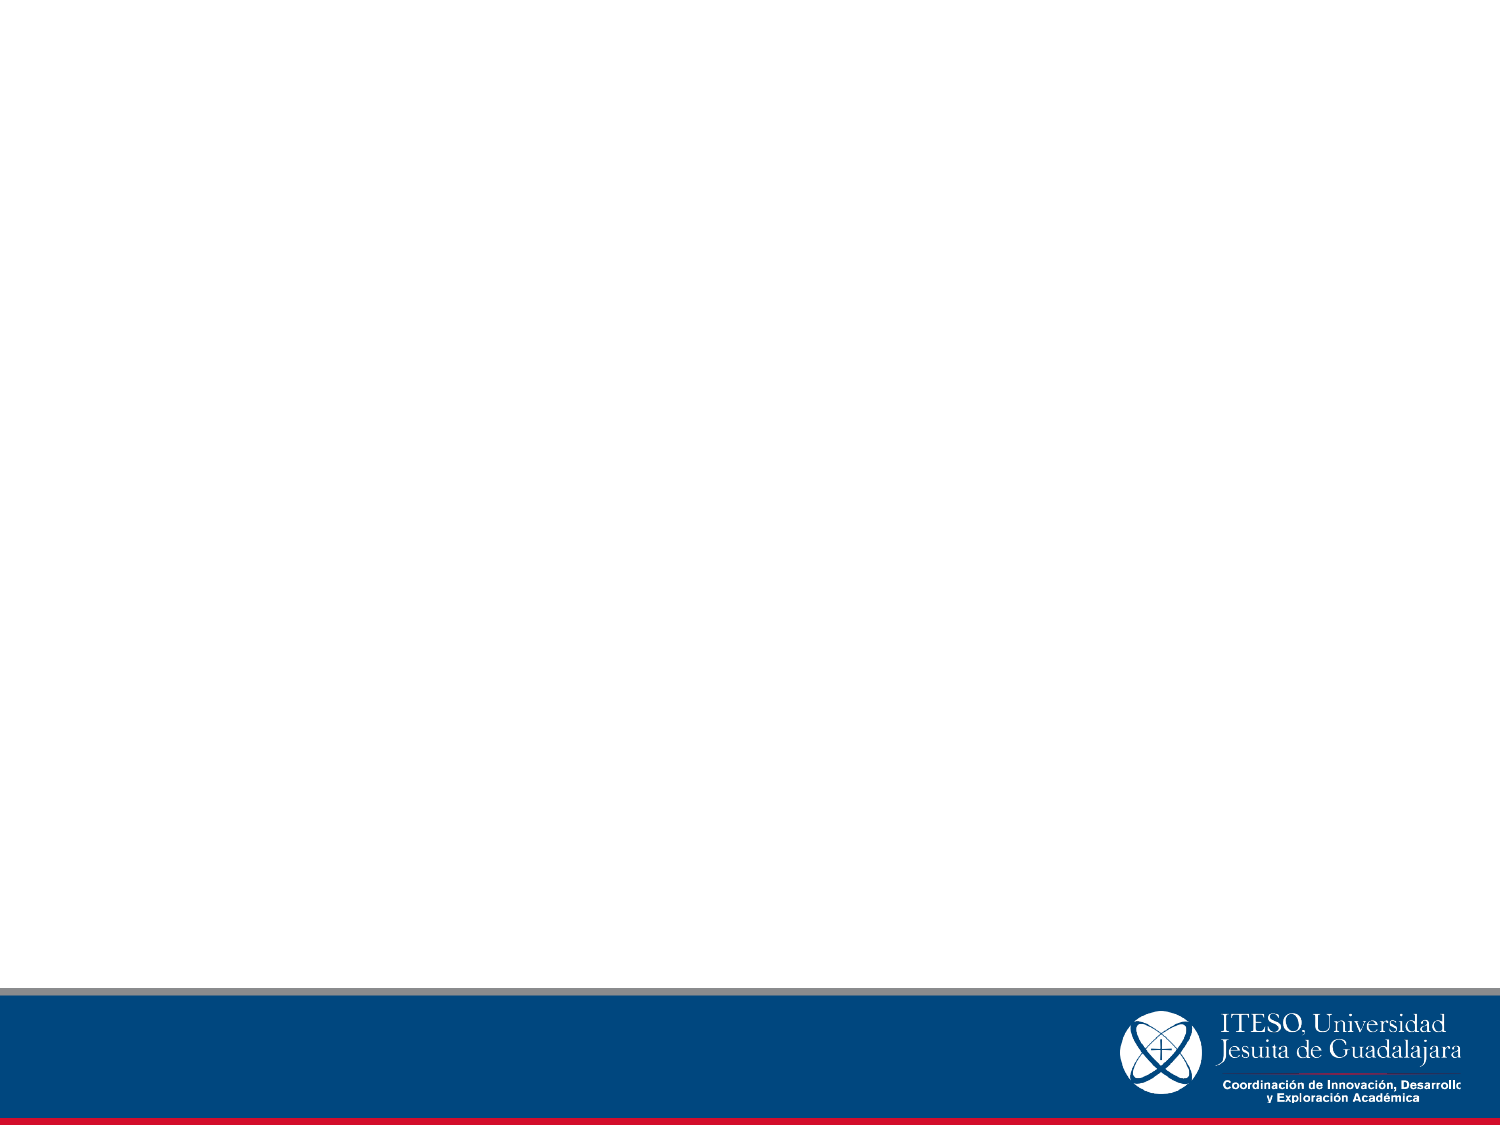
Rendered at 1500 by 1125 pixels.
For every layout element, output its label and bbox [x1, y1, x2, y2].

picture [0, 988, 1500, 1125]
